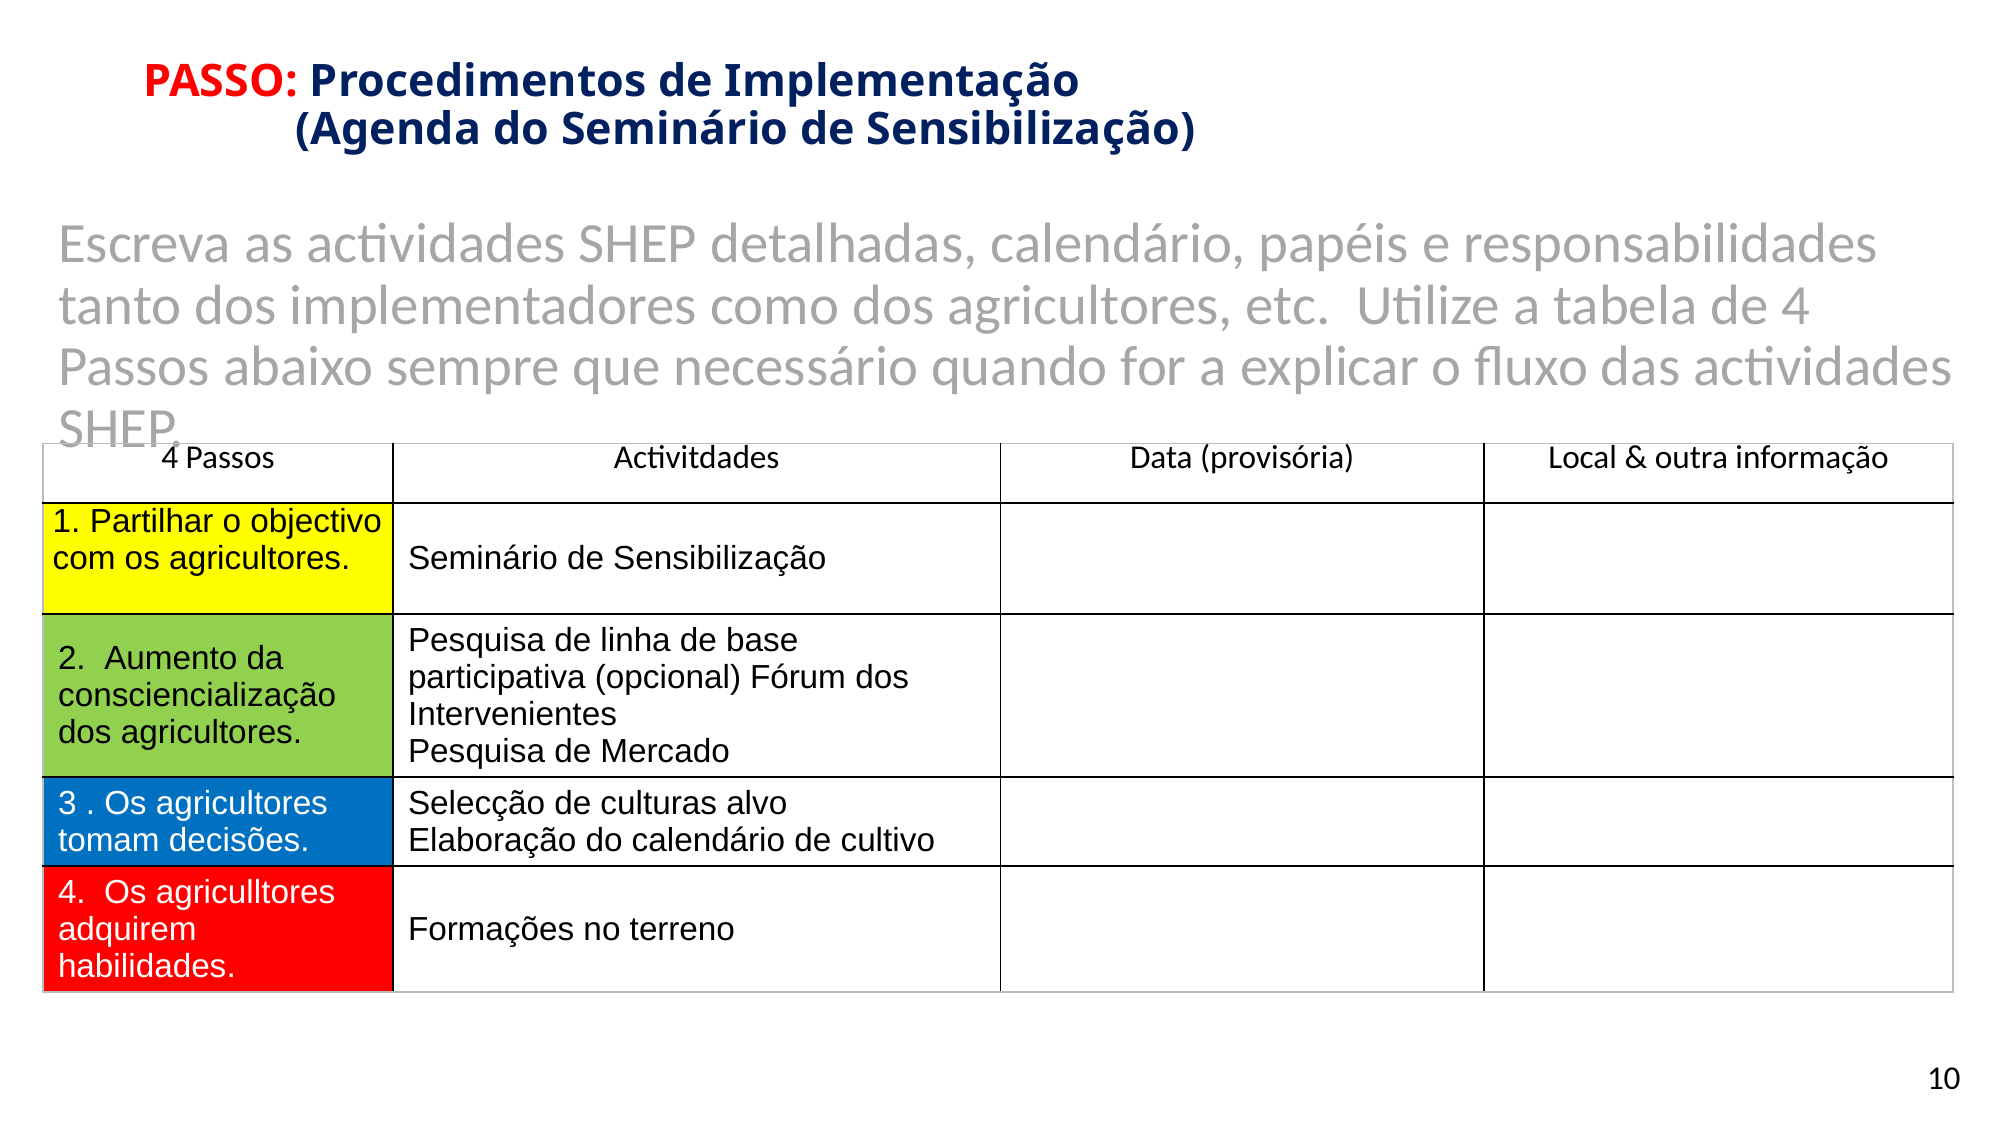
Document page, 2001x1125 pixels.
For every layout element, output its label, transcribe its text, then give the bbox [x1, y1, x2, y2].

table_cell [1001, 615, 1483, 776]
table_cell Pesquisa de linha de base participativa (opcional) Fórum dos Intervenientes Pesquisa de Mercado [394, 615, 1000, 776]
table_header Data (provisória) [1001, 444, 1483, 502]
list Escreva as actividades SHEP detalhadas, calendário, papéis e responsabilidades tanto dos implementadores como dos agricultores, etc. Utilize a tabela de 4 Passos abaixo sempre que necessário quando for a explicar o fluxo das actividades SHEP. [43, 206, 1976, 469]
table_cell [1485, 867, 1952, 991]
table_cell Selecção de culturas alvo Elaboração do calendário de cultivo [394, 778, 1000, 865]
table_cell 1. Partilhar o objectivo com os agricultores. [44, 504, 392, 613]
table_header 4 Passos [44, 444, 392, 502]
table_header Activitdades [394, 444, 1000, 502]
table_cell [1485, 504, 1952, 613]
table_cell Formações no terreno [394, 867, 1000, 991]
table_cell Seminário de Sensibilização [394, 504, 1000, 613]
table_header Local & outra informação [1485, 444, 1952, 502]
table_cell [1485, 778, 1952, 865]
table_cell 3 . Os agricultores tomam decisões. [44, 778, 392, 865]
table_cell 2. Aumento da consciencialização dos agricultores. [44, 615, 392, 776]
slide_number 10 [1525, 1046, 1976, 1106]
table_cell [1001, 778, 1483, 865]
table_cell [1001, 867, 1483, 991]
title PASSO: Procedimentos de Implementação (Agenda do Seminário de Sensibilização) [128, 0, 1908, 206]
table_cell [1001, 504, 1483, 613]
table_cell 4. Os agriculltores adquirem habilidades. [44, 867, 392, 991]
table_cell [1485, 615, 1952, 776]
